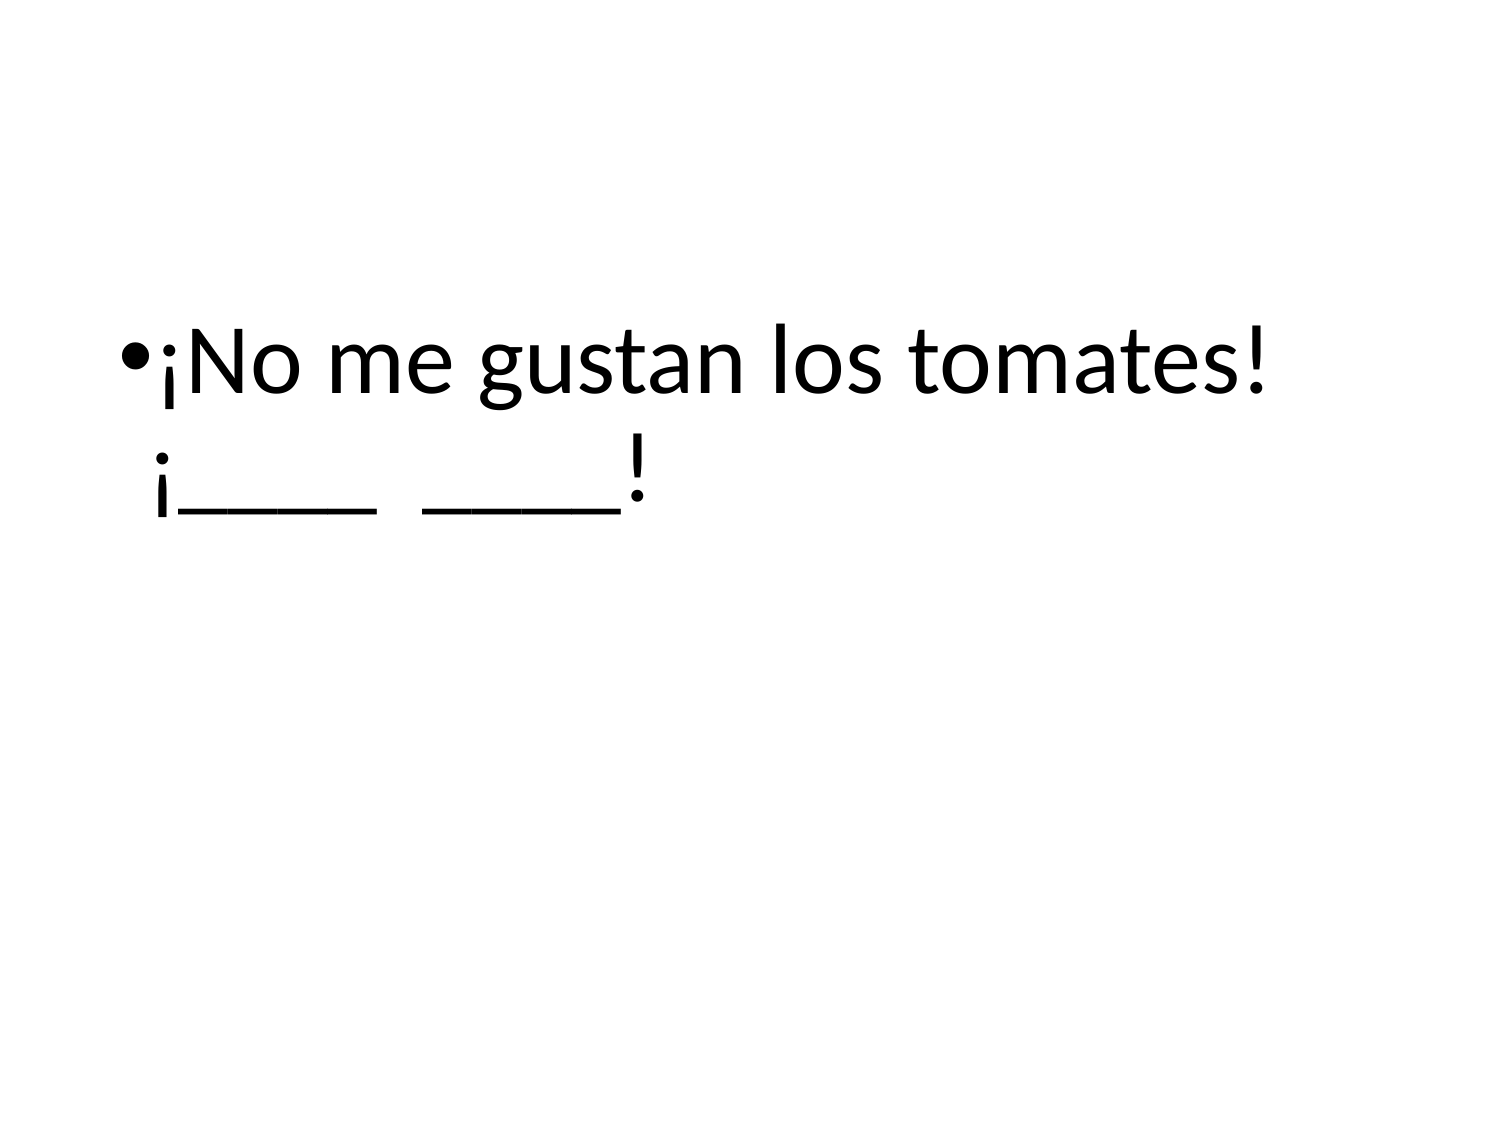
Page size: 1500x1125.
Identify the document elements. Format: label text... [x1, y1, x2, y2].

list ¡No me gustan los tomates! ¡____ ____! [103, 299, 1397, 1014]
